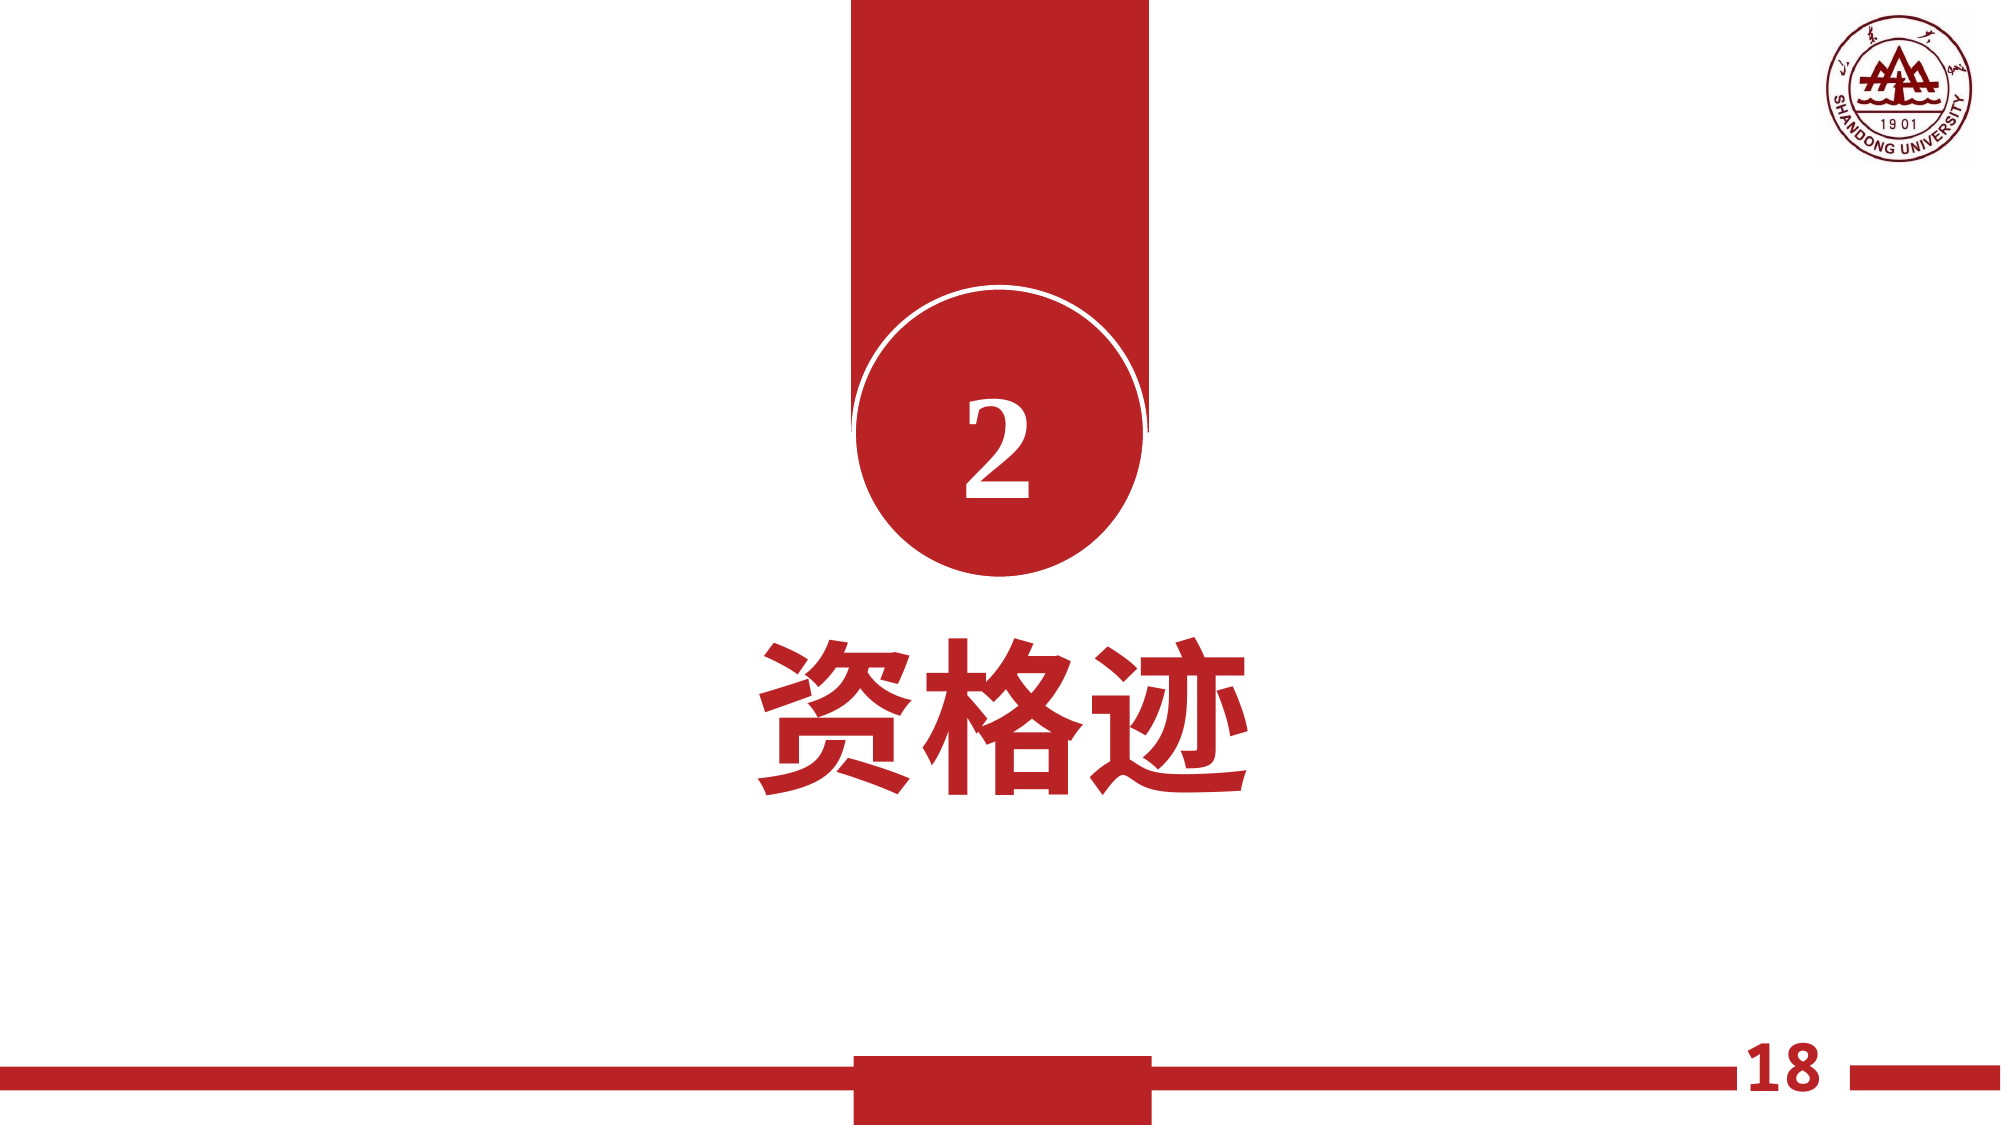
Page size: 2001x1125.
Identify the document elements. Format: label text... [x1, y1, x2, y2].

text_box [884, 285, 1115, 340]
text_box 2 [879, 340, 1117, 536]
text_box [851, 347, 879, 520]
text_box 资格迹 [535, 660, 1470, 822]
text_box [849, 0, 1151, 434]
text_box [1117, 343, 1148, 523]
text_box [893, 536, 1106, 582]
text_box [851, 1054, 1154, 1125]
picture [1820, 9, 1977, 167]
